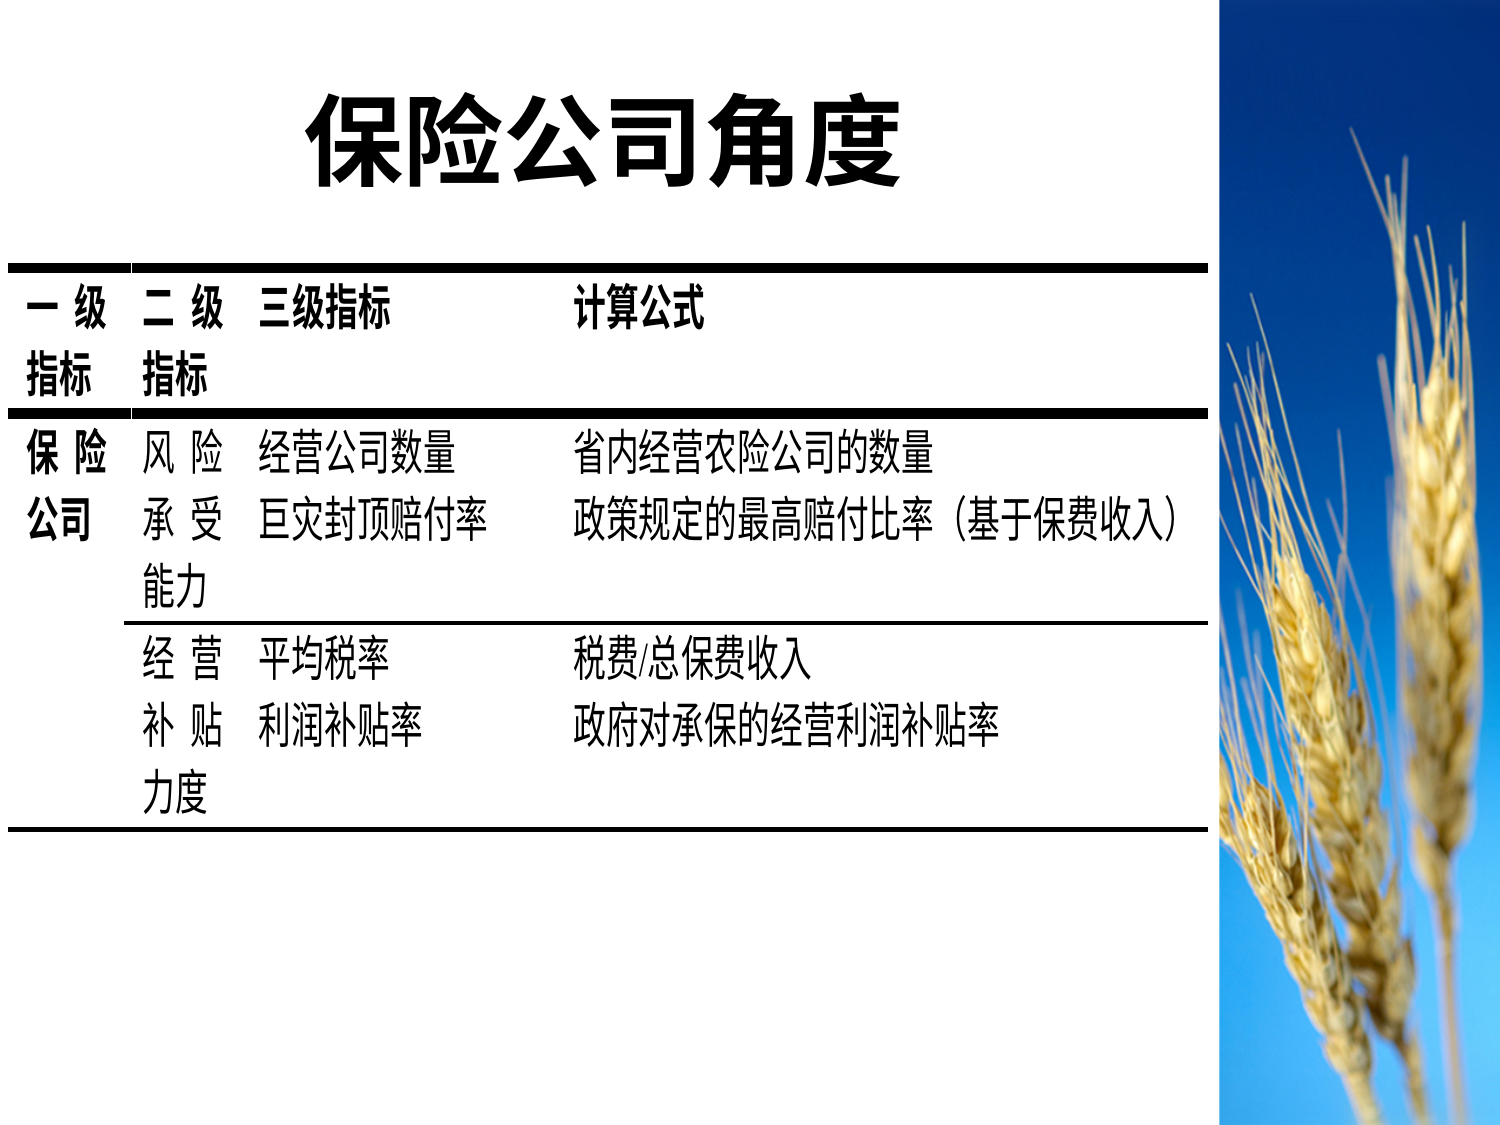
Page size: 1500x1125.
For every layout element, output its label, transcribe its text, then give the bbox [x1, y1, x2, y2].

picture [0, 0, 1500, 1125]
text_box 保险公司角度 [288, 71, 919, 207]
